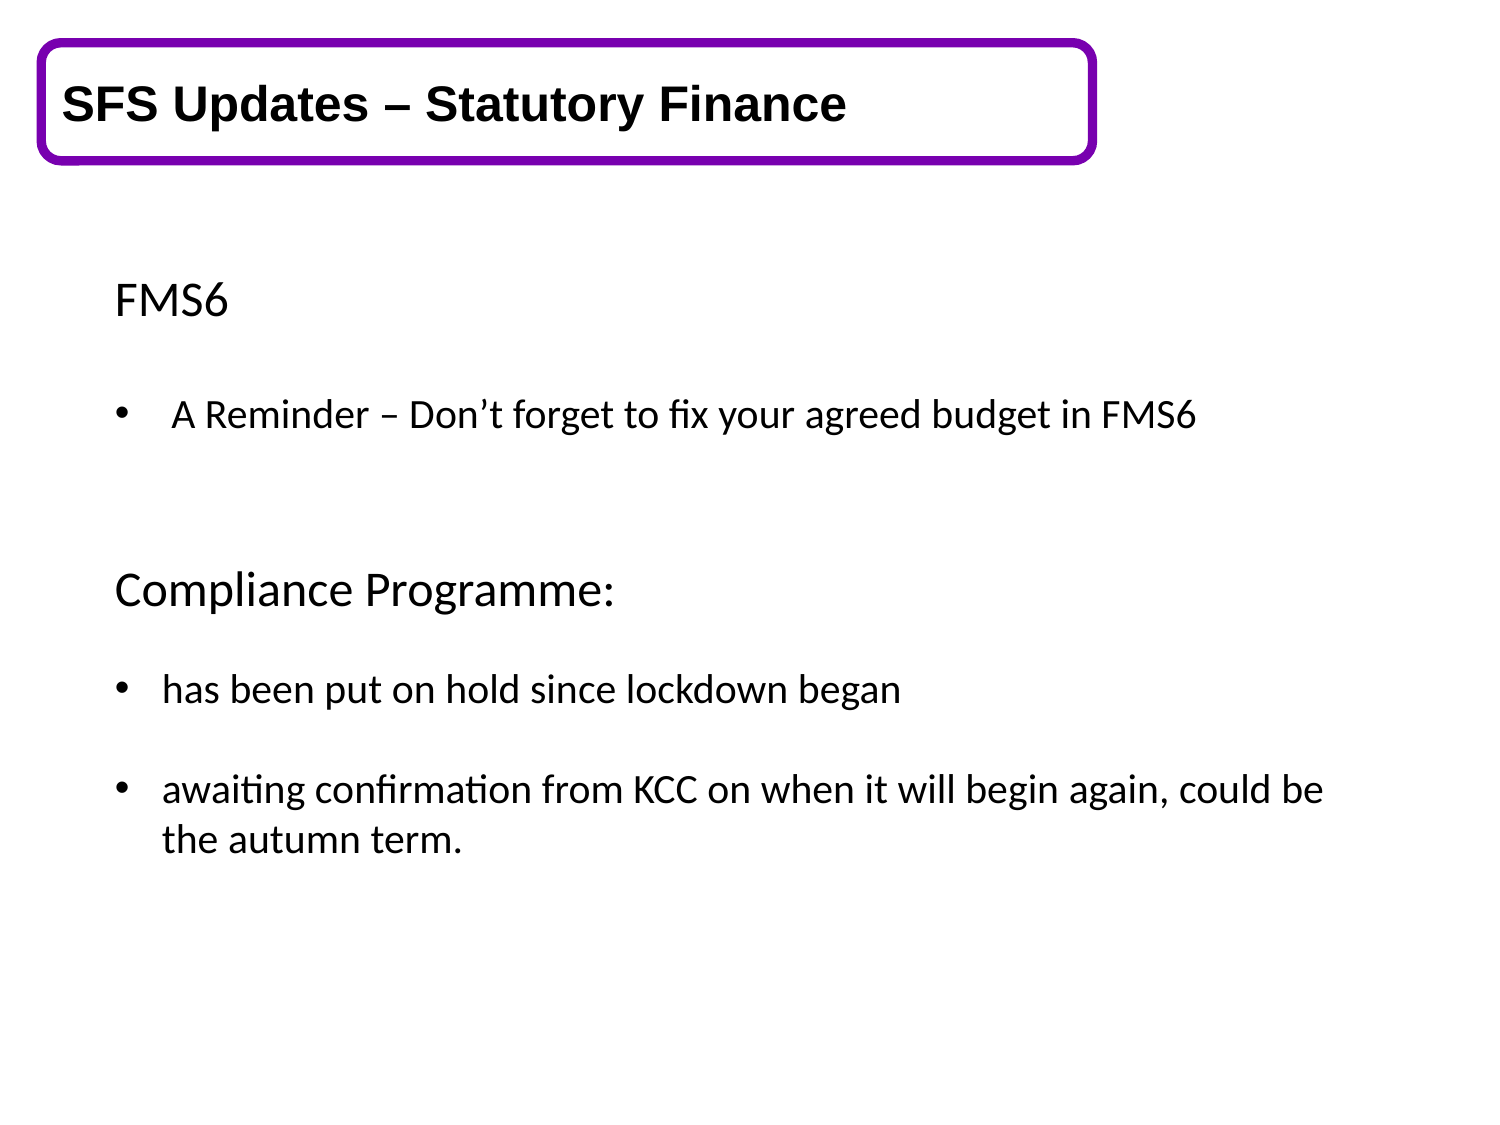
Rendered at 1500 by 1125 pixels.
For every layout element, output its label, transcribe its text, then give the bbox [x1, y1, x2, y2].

text_box FMS6 A Reminder – Don’t forget to fix your agreed budget in FMS6 Compliance Programme: has been put on hold since lockdown began awaiting confirmation from KCC on when it will begin again, could be the autumn term. [100, 259, 1400, 915]
text_box SFS Updates – Statutory Finance [39, 40, 1095, 163]
